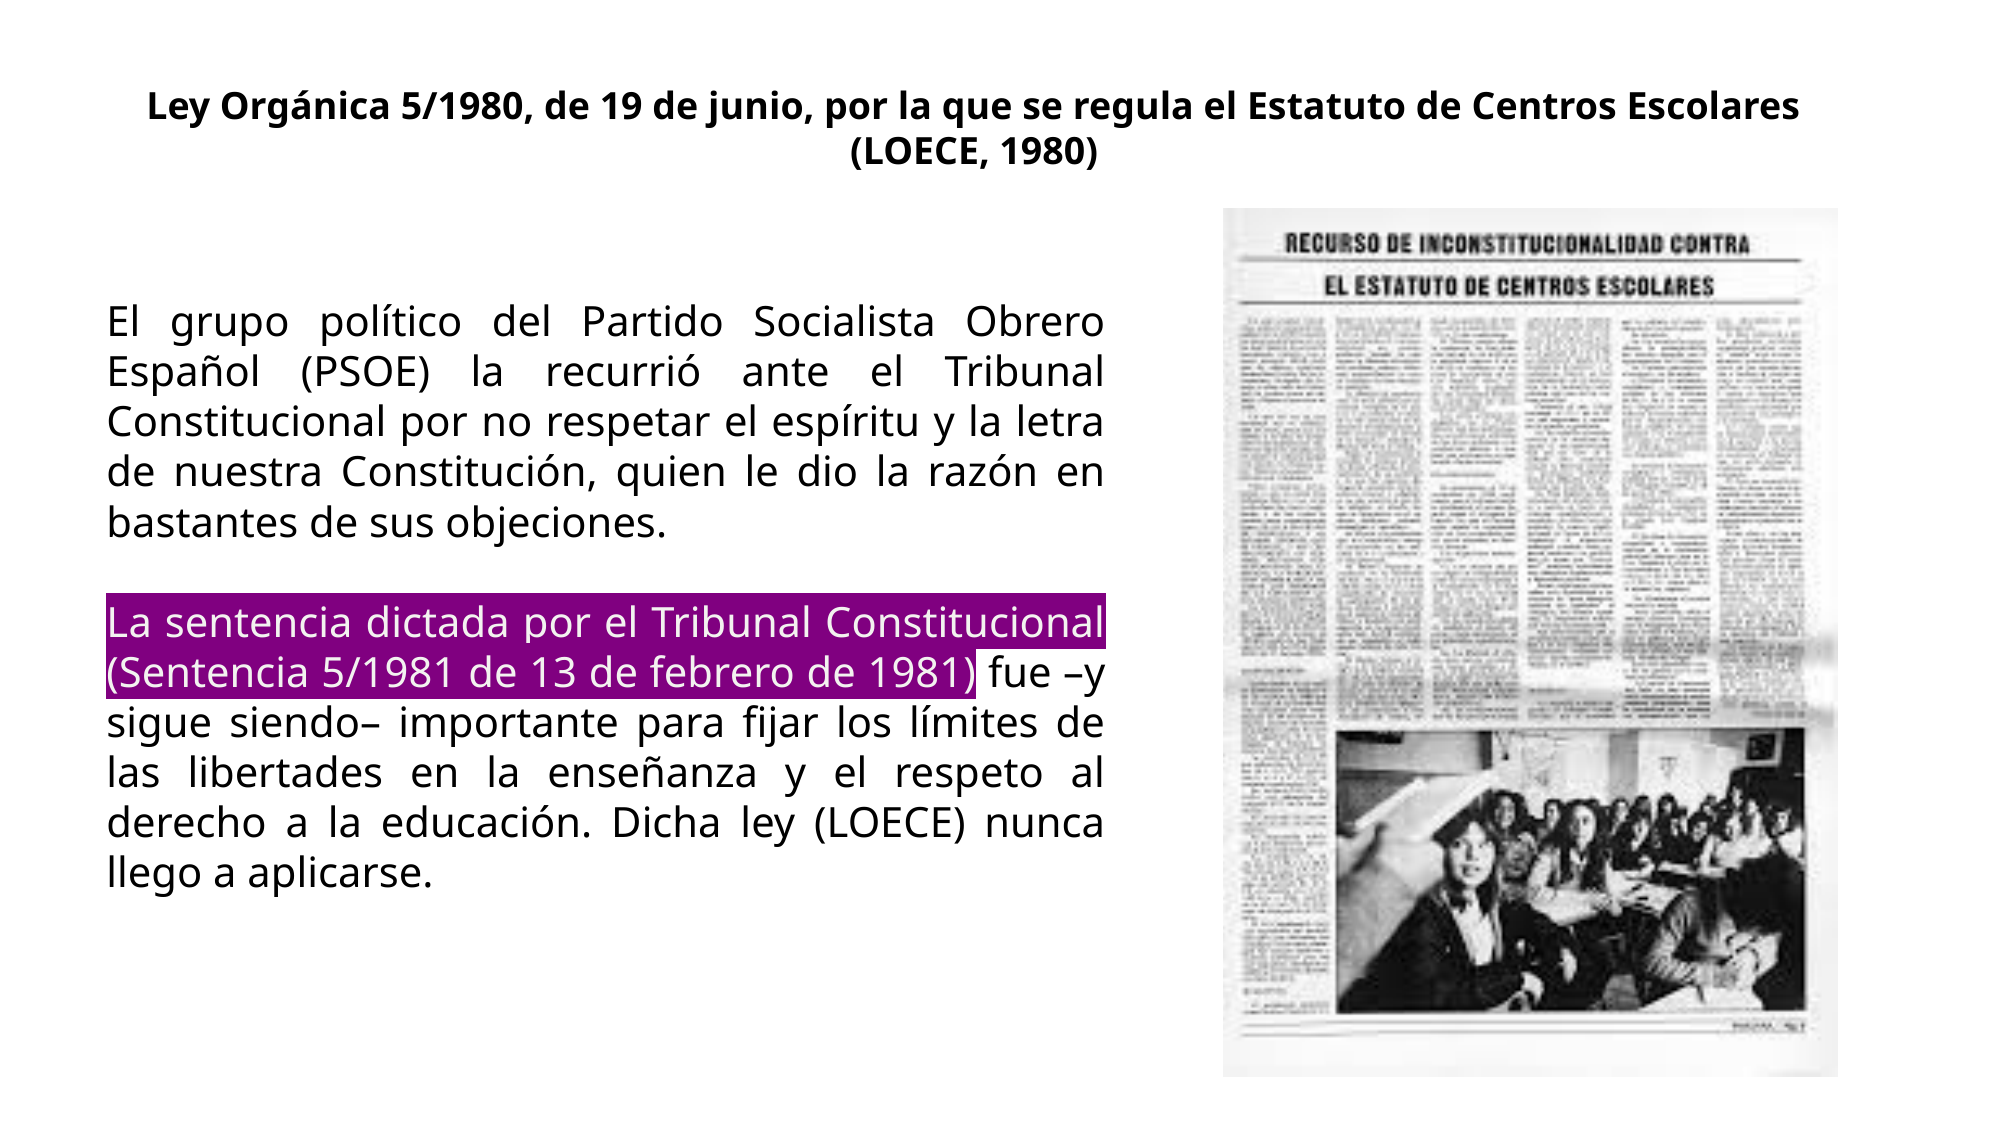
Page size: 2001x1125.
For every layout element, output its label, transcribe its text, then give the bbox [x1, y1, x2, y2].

text_box Ley Orgánica 5/1980, de 19 de junio, por la que se regula el Estatuto de Centros Escolares (LOECE, 1980) [91, 74, 1867, 179]
text_box El grupo político del Partido Socialista Obrero Español (PSOE) la recurrió ante el Tribunal Constitucional por no respetar el espíritu y la letra de nuestra Constitución, quien le dio la razón en bastantes de sus objeciones. La sentencia dictada por el Tribunal Constitucional (Sentencia 5/1981 de 13 de febrero de 1981) fue –y sigue siendo– importante para fijar los límites de las libertades en la enseñanza y el respeto al derecho a la educación. Dicha ley (LOECE) nunca llego a aplicarse. [91, 237, 1121, 903]
picture [1223, 208, 1839, 1077]
